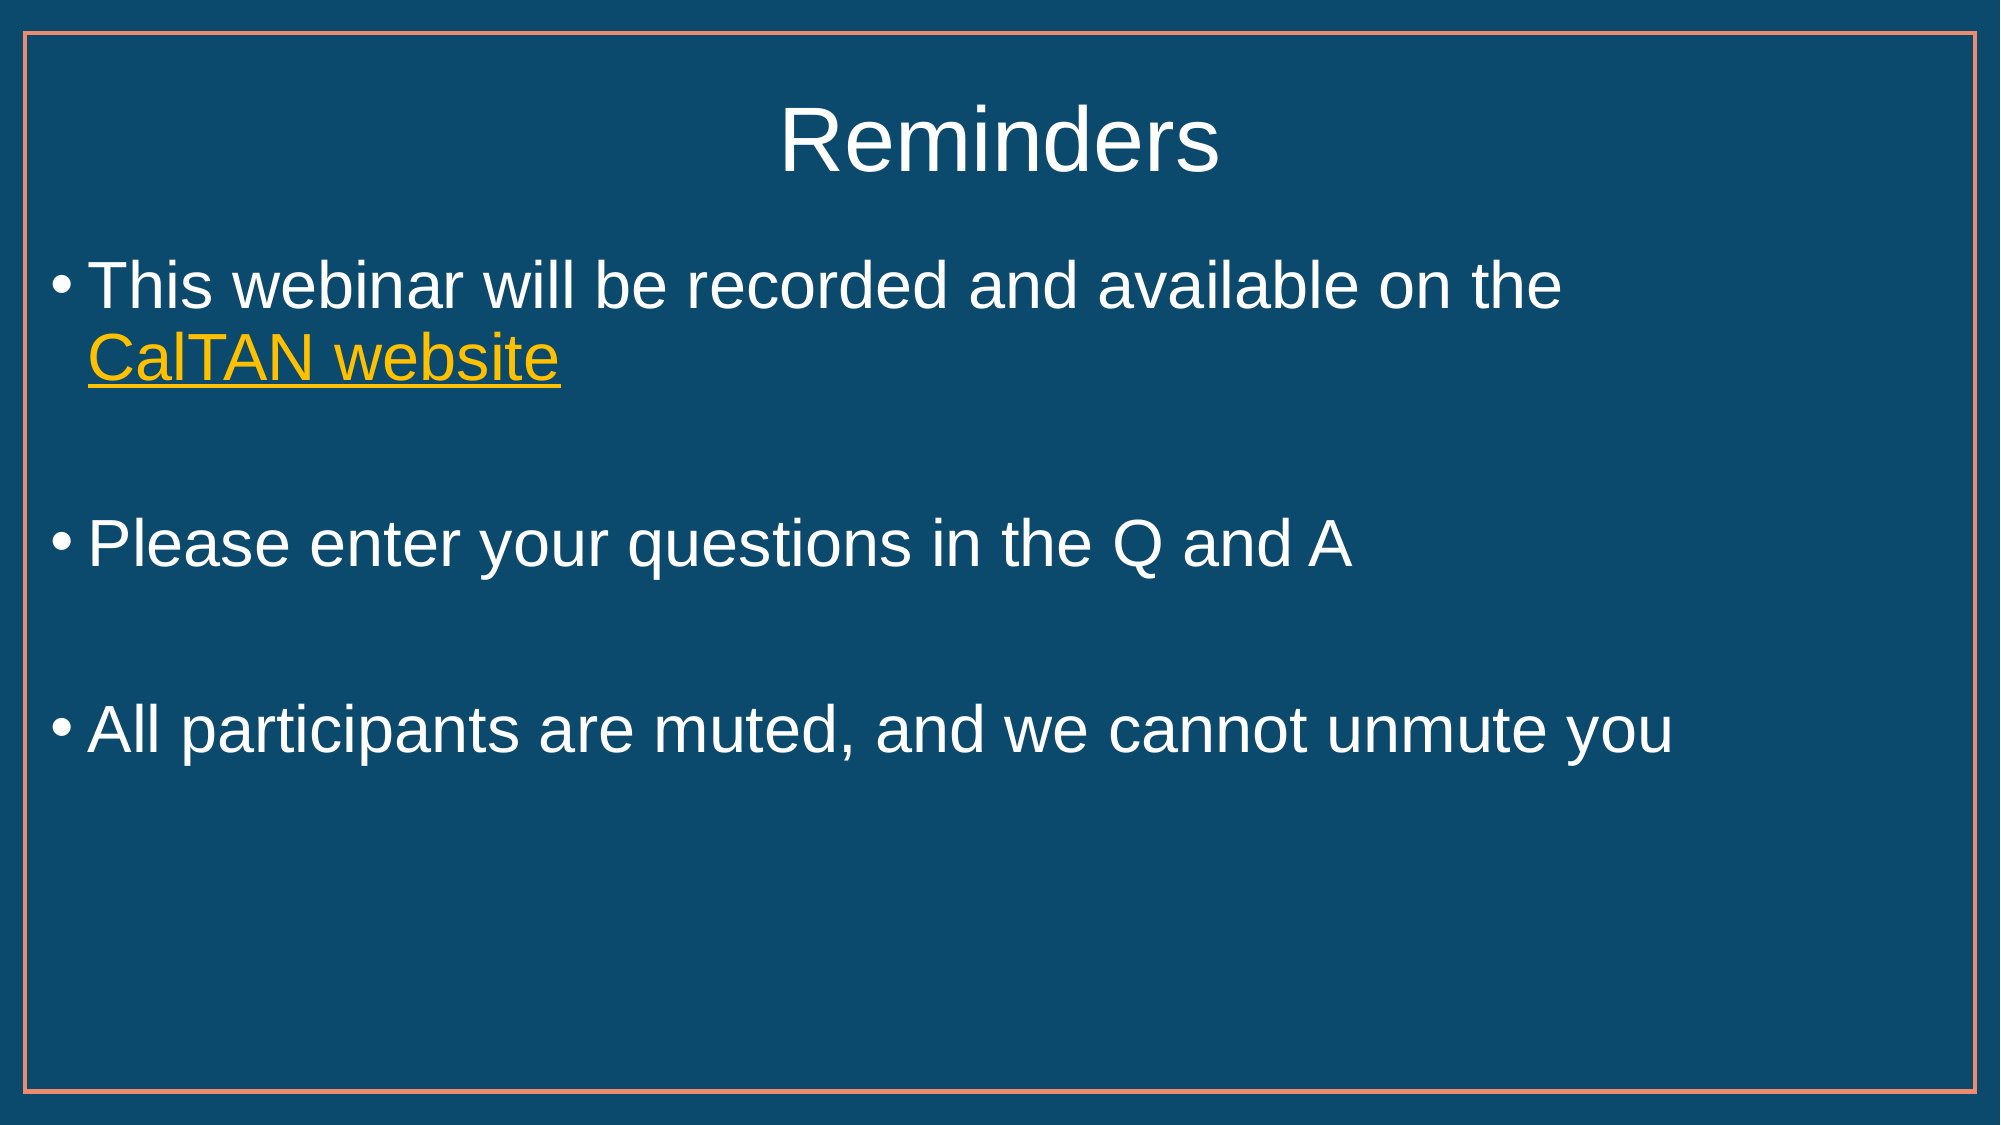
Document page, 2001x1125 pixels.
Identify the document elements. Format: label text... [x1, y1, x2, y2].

title Reminders [24, 33, 1975, 251]
list This webinar will be recorded and available on the CalTAN website Please enter your questions in the Q and A All participants are muted, and we cannot unmute you [35, 243, 1965, 1061]
